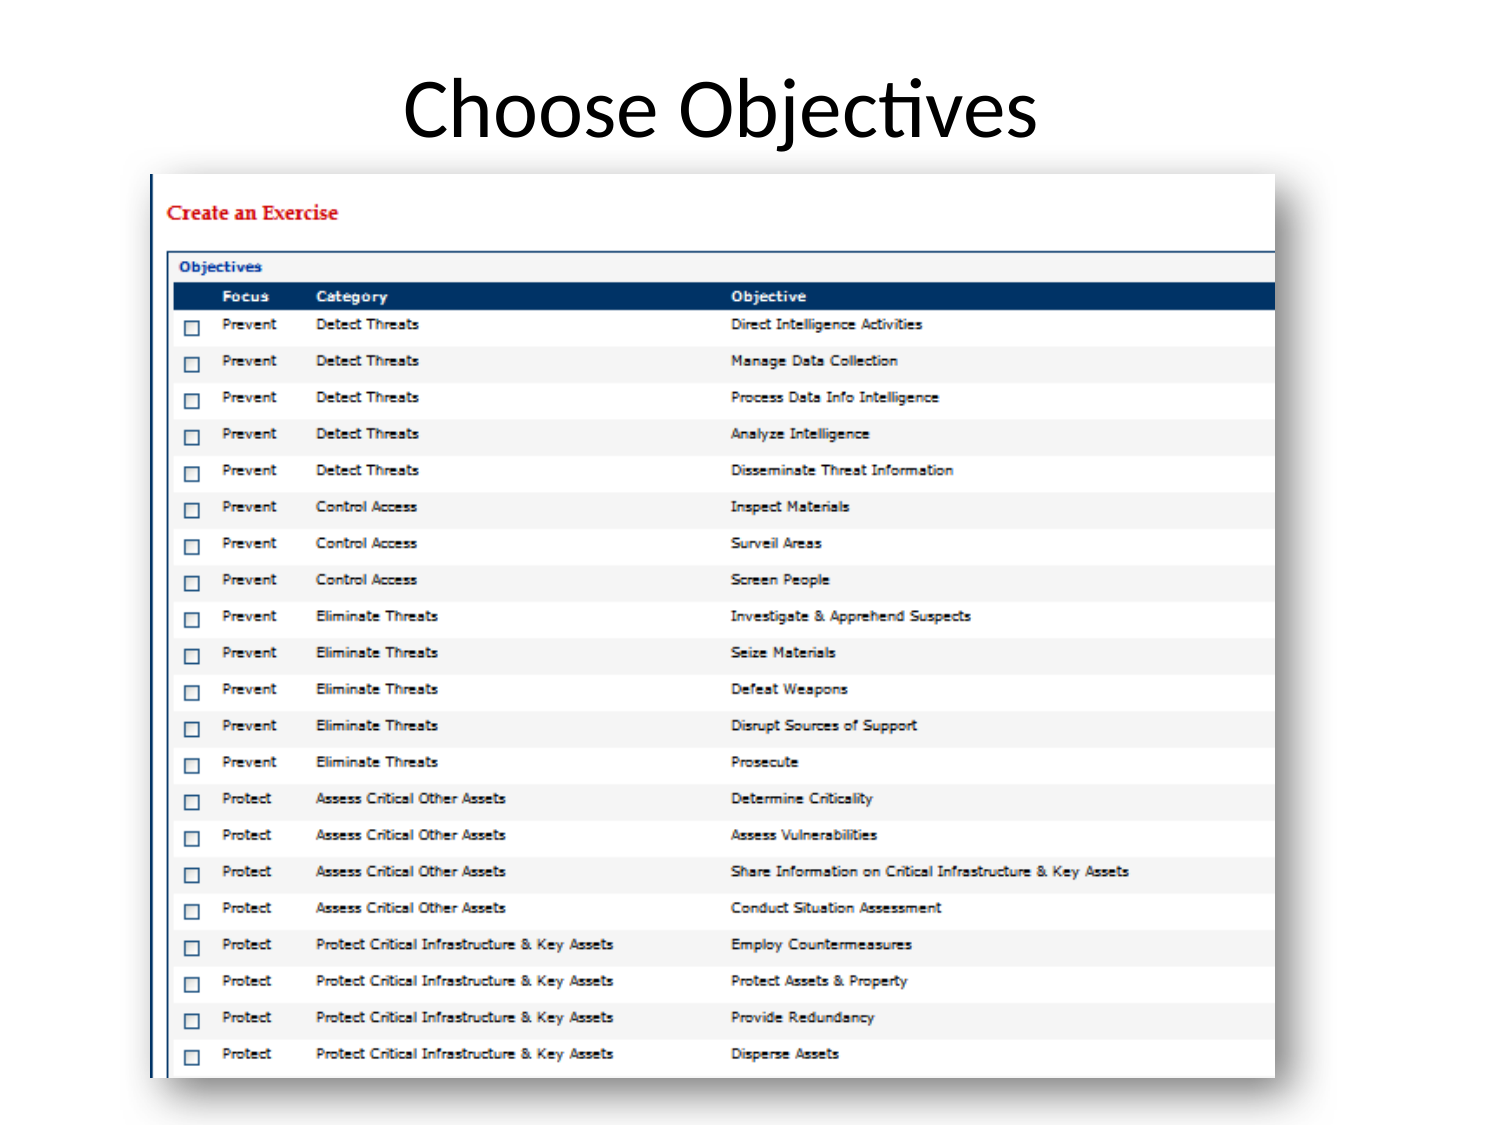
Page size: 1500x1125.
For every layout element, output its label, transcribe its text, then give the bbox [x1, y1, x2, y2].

title Choose Objectives [75, 45, 1388, 163]
picture [149, 174, 1276, 1078]
